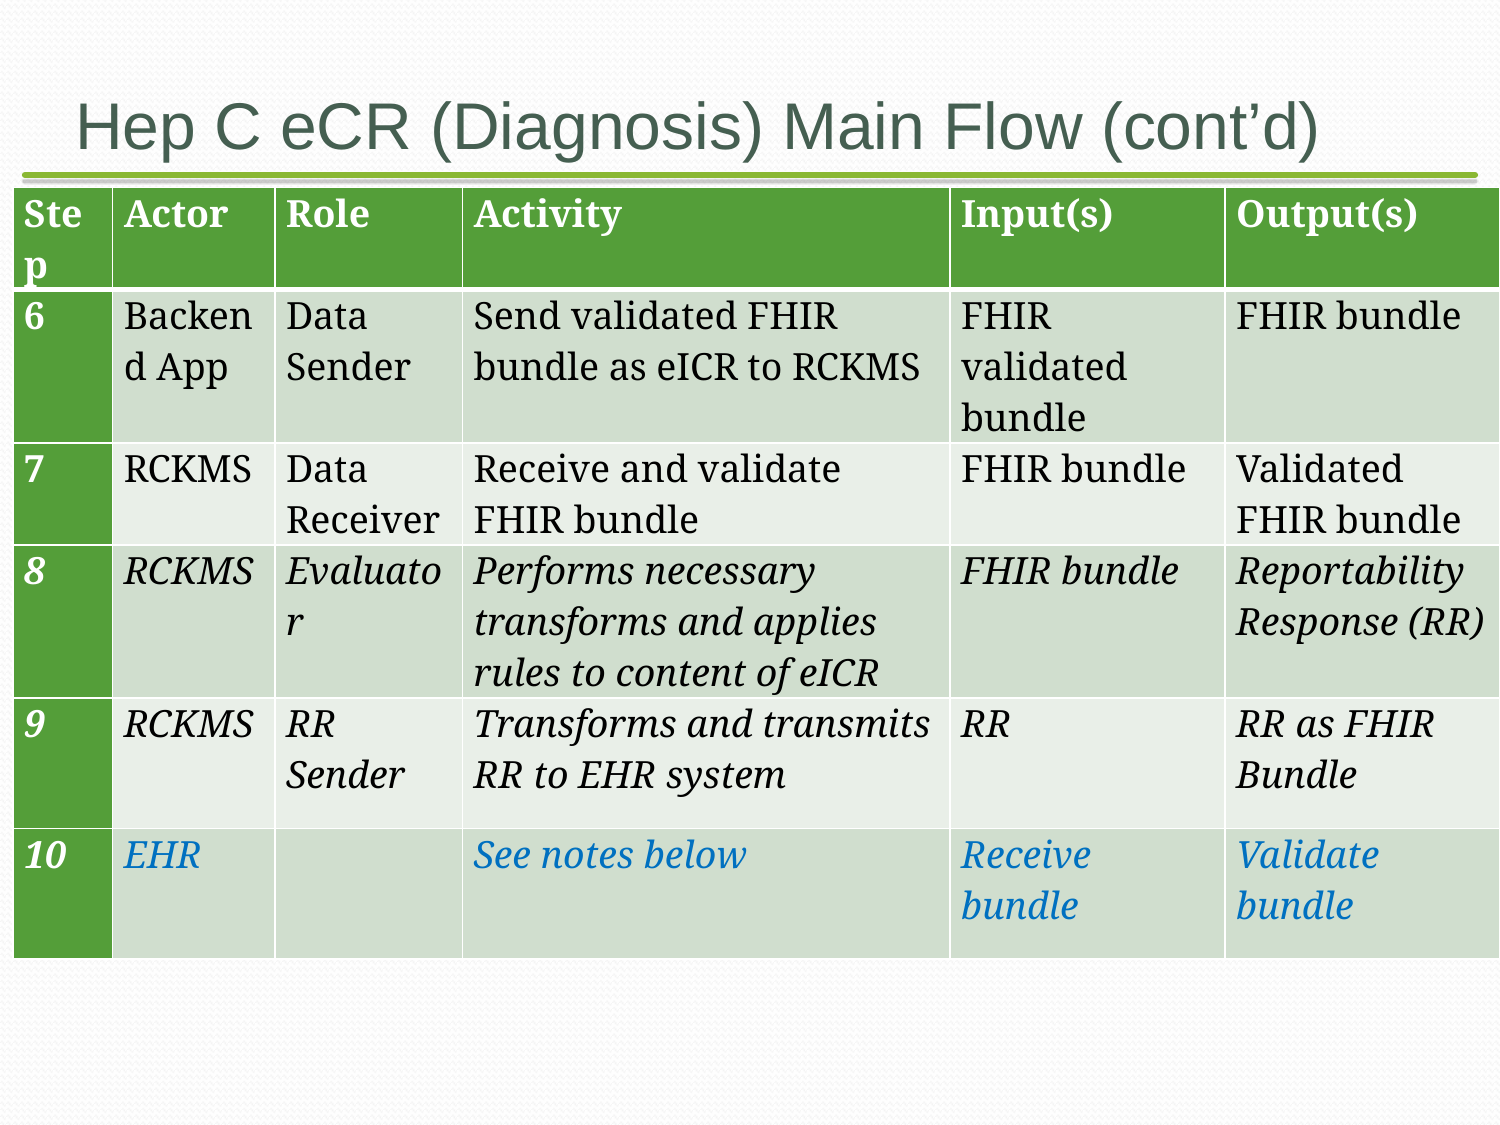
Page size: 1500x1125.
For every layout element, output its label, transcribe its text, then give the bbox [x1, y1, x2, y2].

table_cell EHR [113, 829, 274, 958]
table_cell See notes below [463, 829, 949, 958]
table_header Actor [113, 188, 274, 287]
table_cell Transforms and transmits RR to EHR system [463, 699, 949, 828]
table_cell 9 [14, 699, 112, 828]
table_cell RR as FHIR Bundle [1226, 699, 1499, 828]
table_cell Data Receiver [276, 444, 462, 544]
table_cell RCKMS [113, 699, 274, 828]
table_cell Data Sender [276, 292, 462, 442]
table_cell Backend App [113, 292, 274, 442]
table_cell FHIR bundle [1226, 292, 1499, 442]
table_cell RCKMS [113, 546, 274, 697]
table_cell 10 [14, 829, 112, 958]
table_cell 6 [14, 292, 112, 442]
table_cell Reportability Response (RR) [1226, 546, 1499, 697]
table_cell RR [951, 699, 1224, 828]
table_cell Evaluator [276, 546, 462, 697]
table_cell Receive and validate FHIR bundle [463, 444, 949, 544]
table_cell Receive bundle [951, 829, 1224, 958]
table_header Input(s) [951, 188, 1224, 287]
table_cell FHIR bundle [951, 546, 1224, 697]
table_header Step [14, 188, 112, 287]
table_cell FHIR validated bundle [951, 292, 1224, 442]
table_header Output(s) [1226, 188, 1499, 287]
table_cell RR Sender [276, 699, 462, 828]
title Hep C eCR (Diagnosis) Main Flow (cont’d) [74, 74, 1426, 163]
table_cell RCKMS [113, 444, 274, 544]
table_cell 7 [14, 444, 112, 544]
table_cell Validate bundle [1226, 829, 1499, 958]
table_cell Performs necessary transforms and applies rules to content of eICR [463, 546, 949, 697]
table_cell [276, 829, 462, 958]
table_cell Validated FHIR bundle [1226, 444, 1499, 544]
table_cell 8 [14, 546, 112, 697]
table_header Role [276, 188, 462, 287]
table_header Activity [463, 188, 949, 287]
table_cell FHIR bundle [951, 444, 1224, 544]
table_cell Send validated FHIR bundle as eICR to RCKMS [463, 292, 949, 442]
